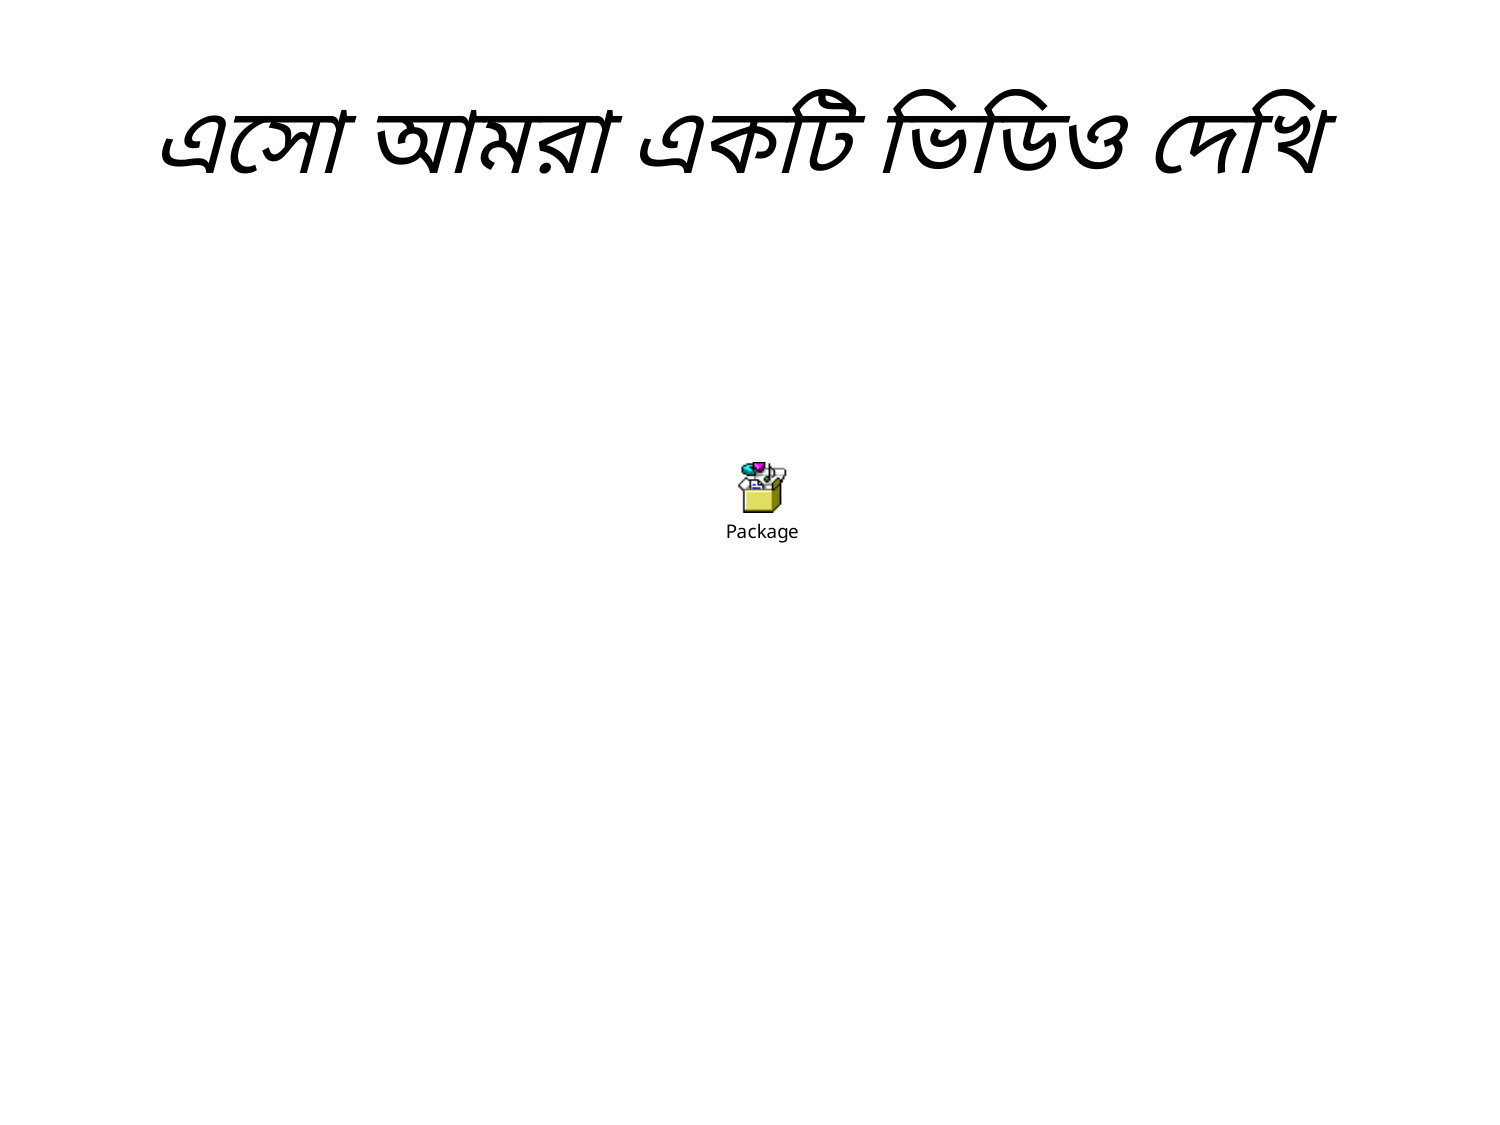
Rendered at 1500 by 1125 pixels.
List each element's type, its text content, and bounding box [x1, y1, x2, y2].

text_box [687, 462, 838, 590]
text_box এসো আমরা একটি ভিডিও দেখি [137, 74, 1438, 200]
